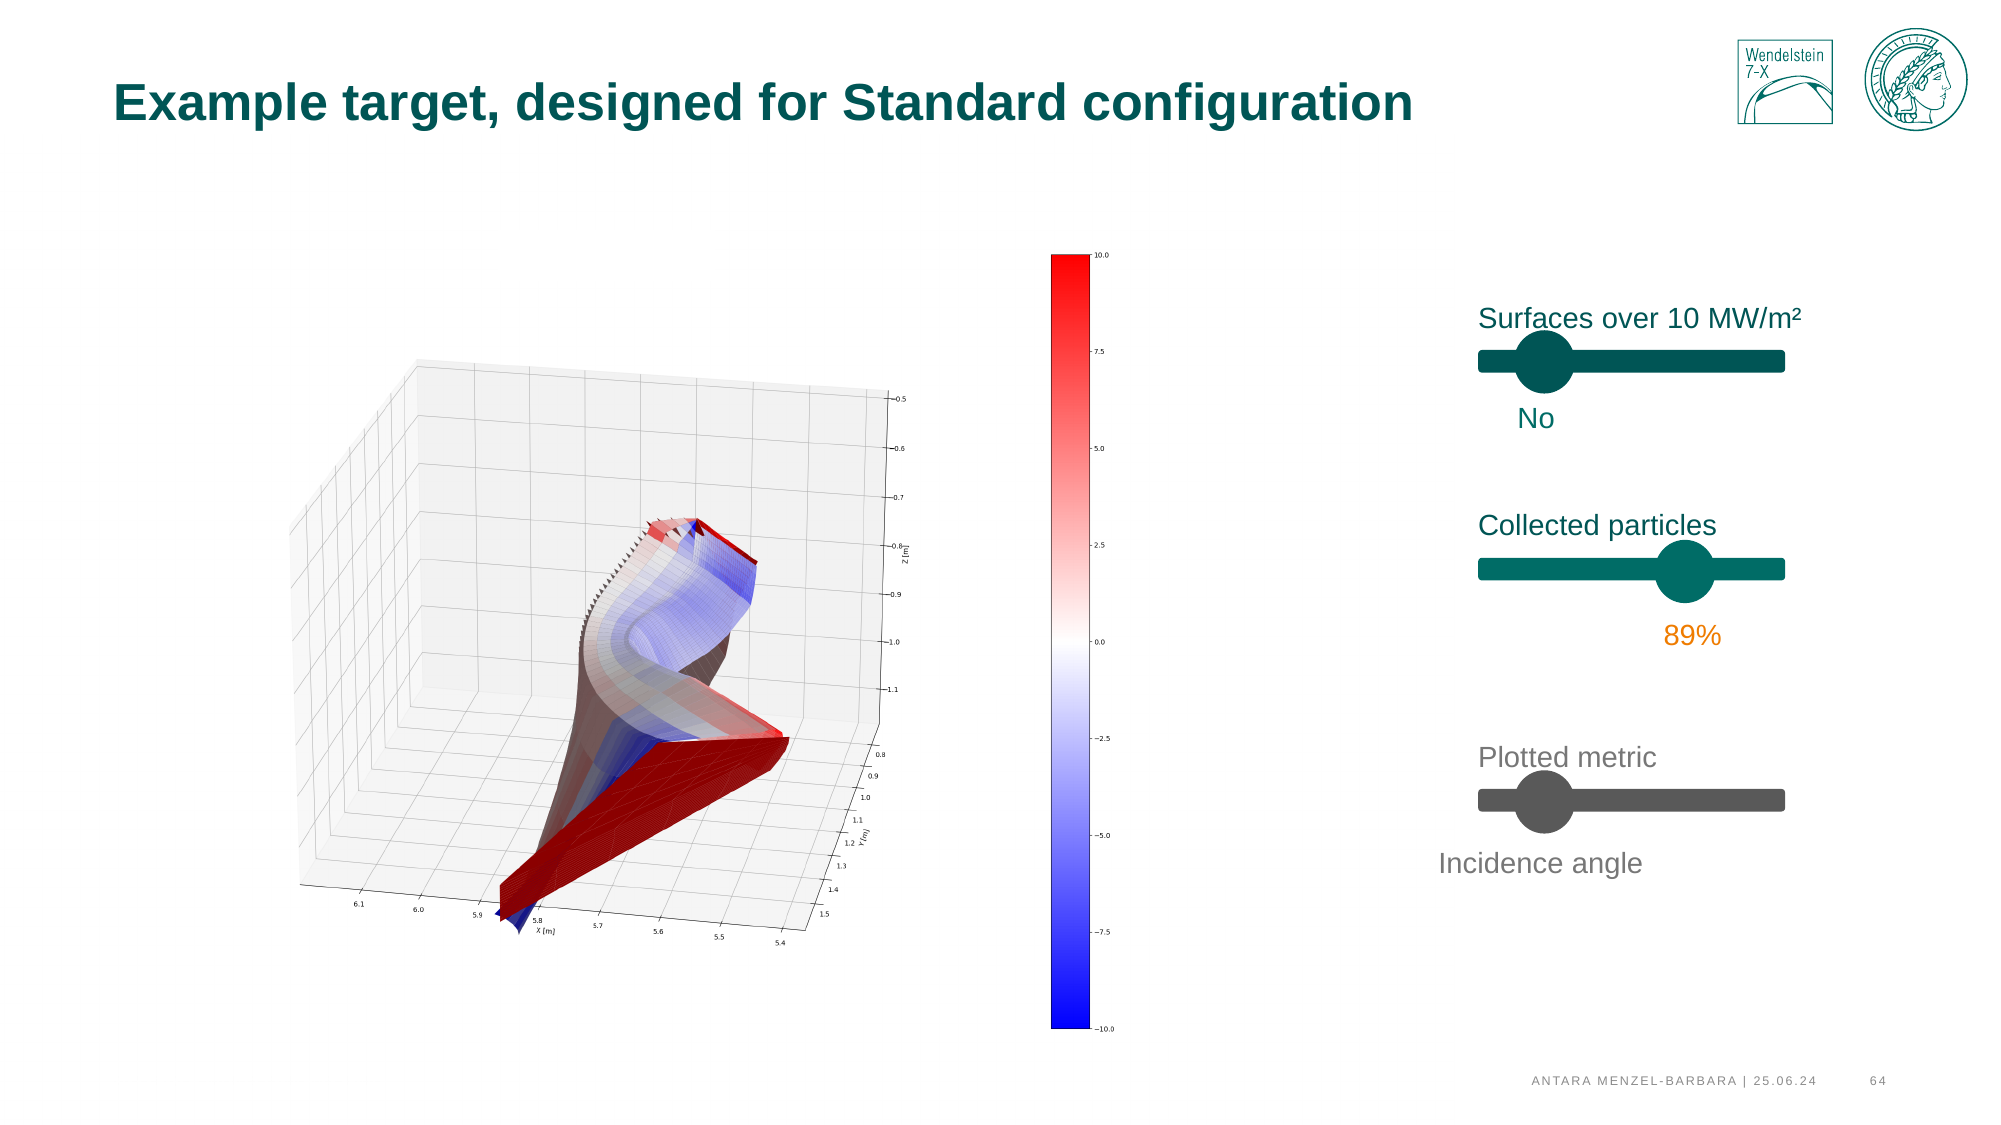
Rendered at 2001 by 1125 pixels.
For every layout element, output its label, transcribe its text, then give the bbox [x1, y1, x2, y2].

text_box Incidence angle [1455, 831, 1651, 880]
text_box [1477, 557, 1657, 581]
text_box No [1517, 386, 1575, 435]
text_box [1477, 349, 1516, 374]
slide_number 64 [1831, 1064, 1886, 1089]
title Example target, designed for Standard configuration [114, 72, 1685, 220]
text_box 89% [1663, 603, 1745, 651]
picture [0, 134, 1455, 1125]
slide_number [1455, 1064, 1831, 1089]
text_box Surfaces over 10 MW/m² [1478, 286, 1845, 334]
text_box [1513, 334, 1576, 386]
text_box [1477, 788, 1516, 813]
text_box [1653, 542, 1716, 603]
text_box Plotted metric [1478, 724, 1845, 773]
text_box [1513, 773, 1576, 831]
text_box [1714, 557, 1786, 581]
text_box [1573, 788, 1786, 813]
text_box Collected particles [1478, 493, 1845, 542]
text_box [1573, 349, 1786, 374]
